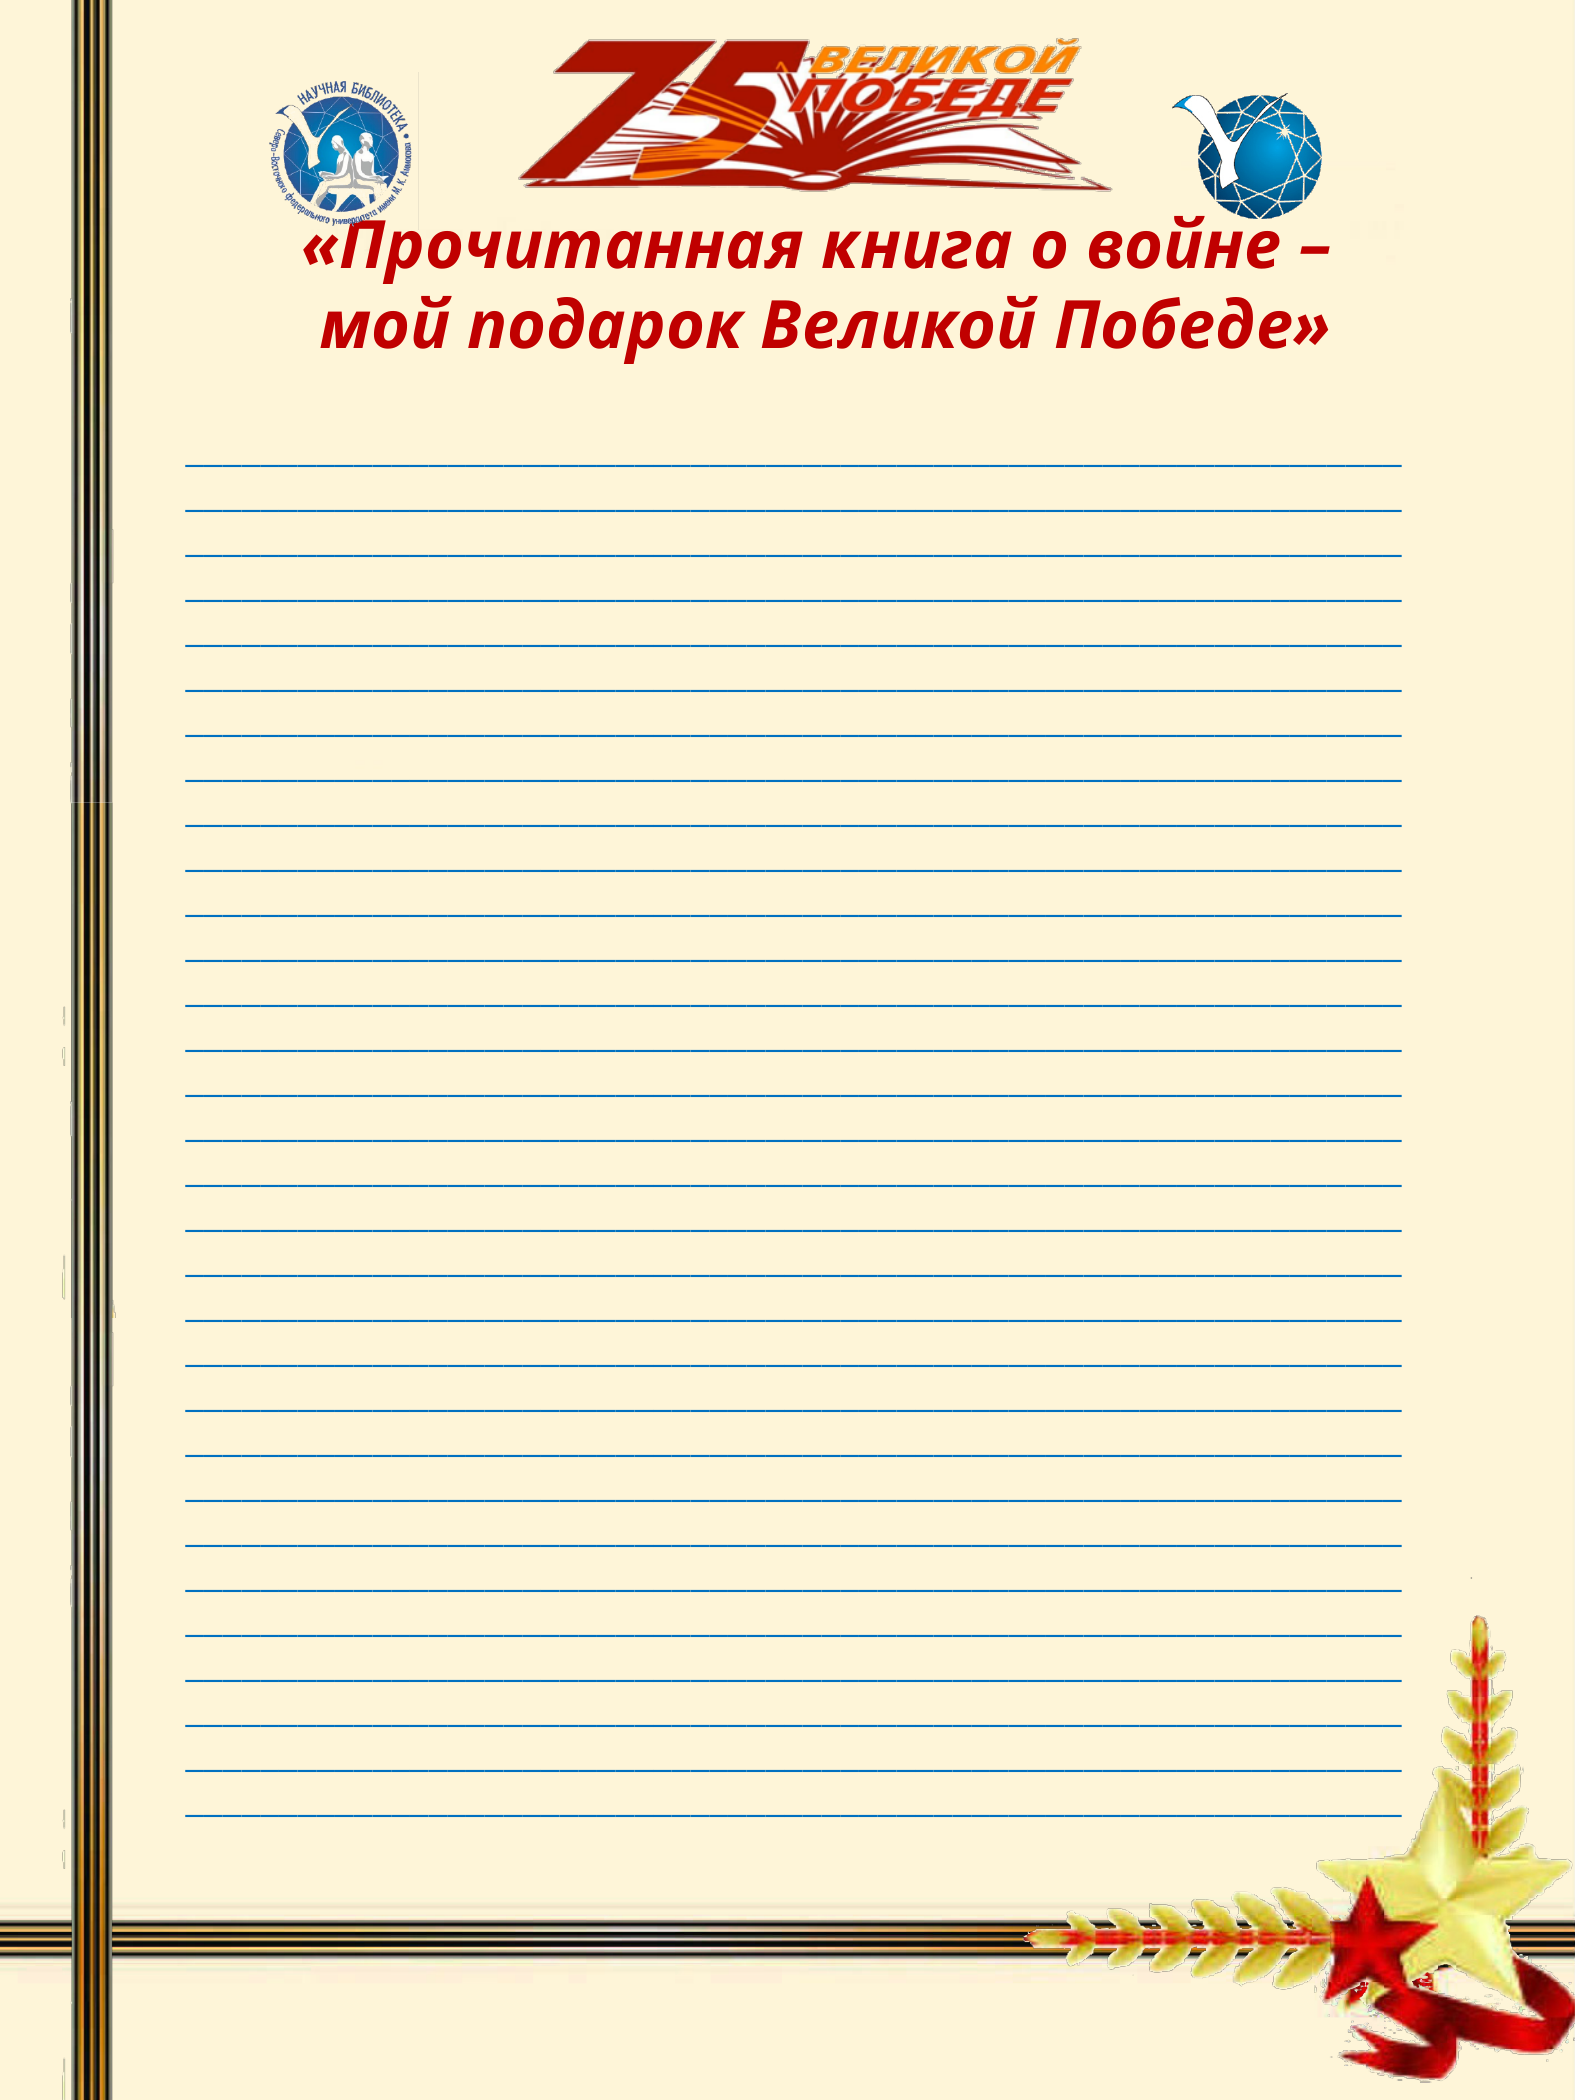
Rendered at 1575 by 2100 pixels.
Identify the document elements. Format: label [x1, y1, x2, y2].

list [0, 0, 1575, 2100]
picture [0, 1369, 734, 1534]
picture [1002, 1523, 1575, 2086]
picture [0, 576, 745, 742]
picture [263, 72, 419, 230]
picture [1161, 82, 1347, 235]
picture [493, 14, 1120, 229]
